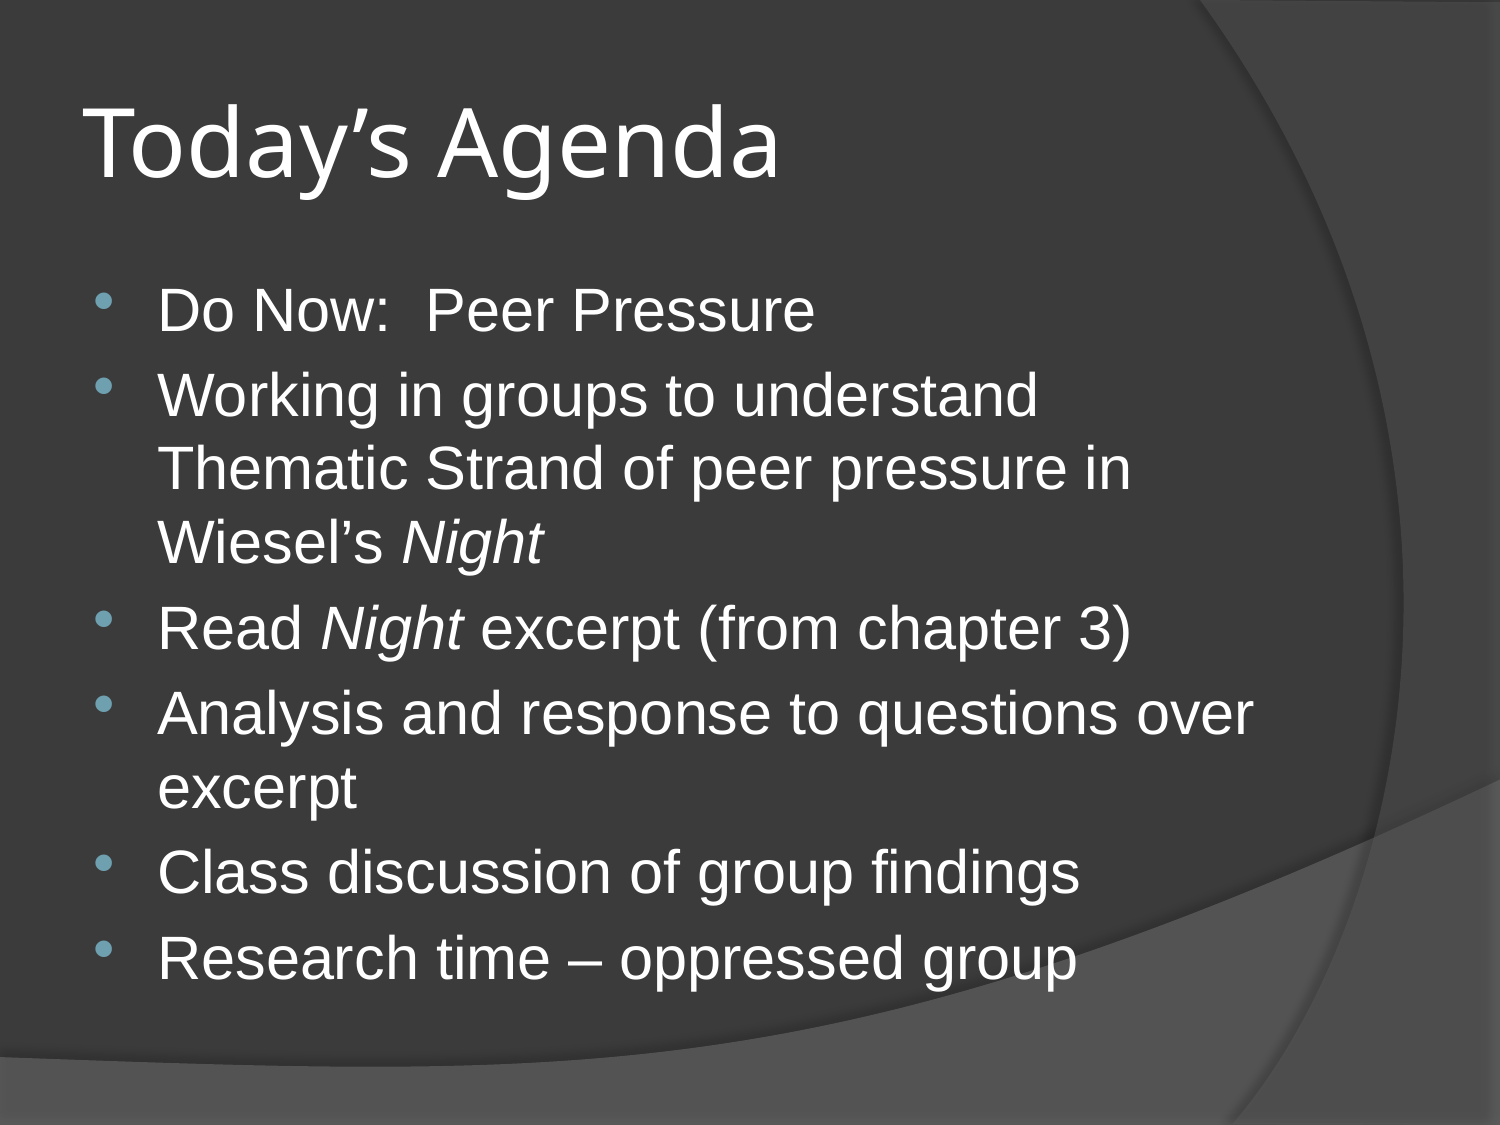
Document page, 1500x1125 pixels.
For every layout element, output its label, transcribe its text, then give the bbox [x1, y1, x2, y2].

list Do Now: Peer Pressure Working in groups to understand Thematic Strand of peer pressure in Wiesel’s Night Read Night excerpt (from chapter 3) Analysis and response to questions over excerpt Class discussion of group findings Research time – oppressed group [75, 262, 1300, 1005]
title Today’s Agenda [75, 45, 1300, 233]
